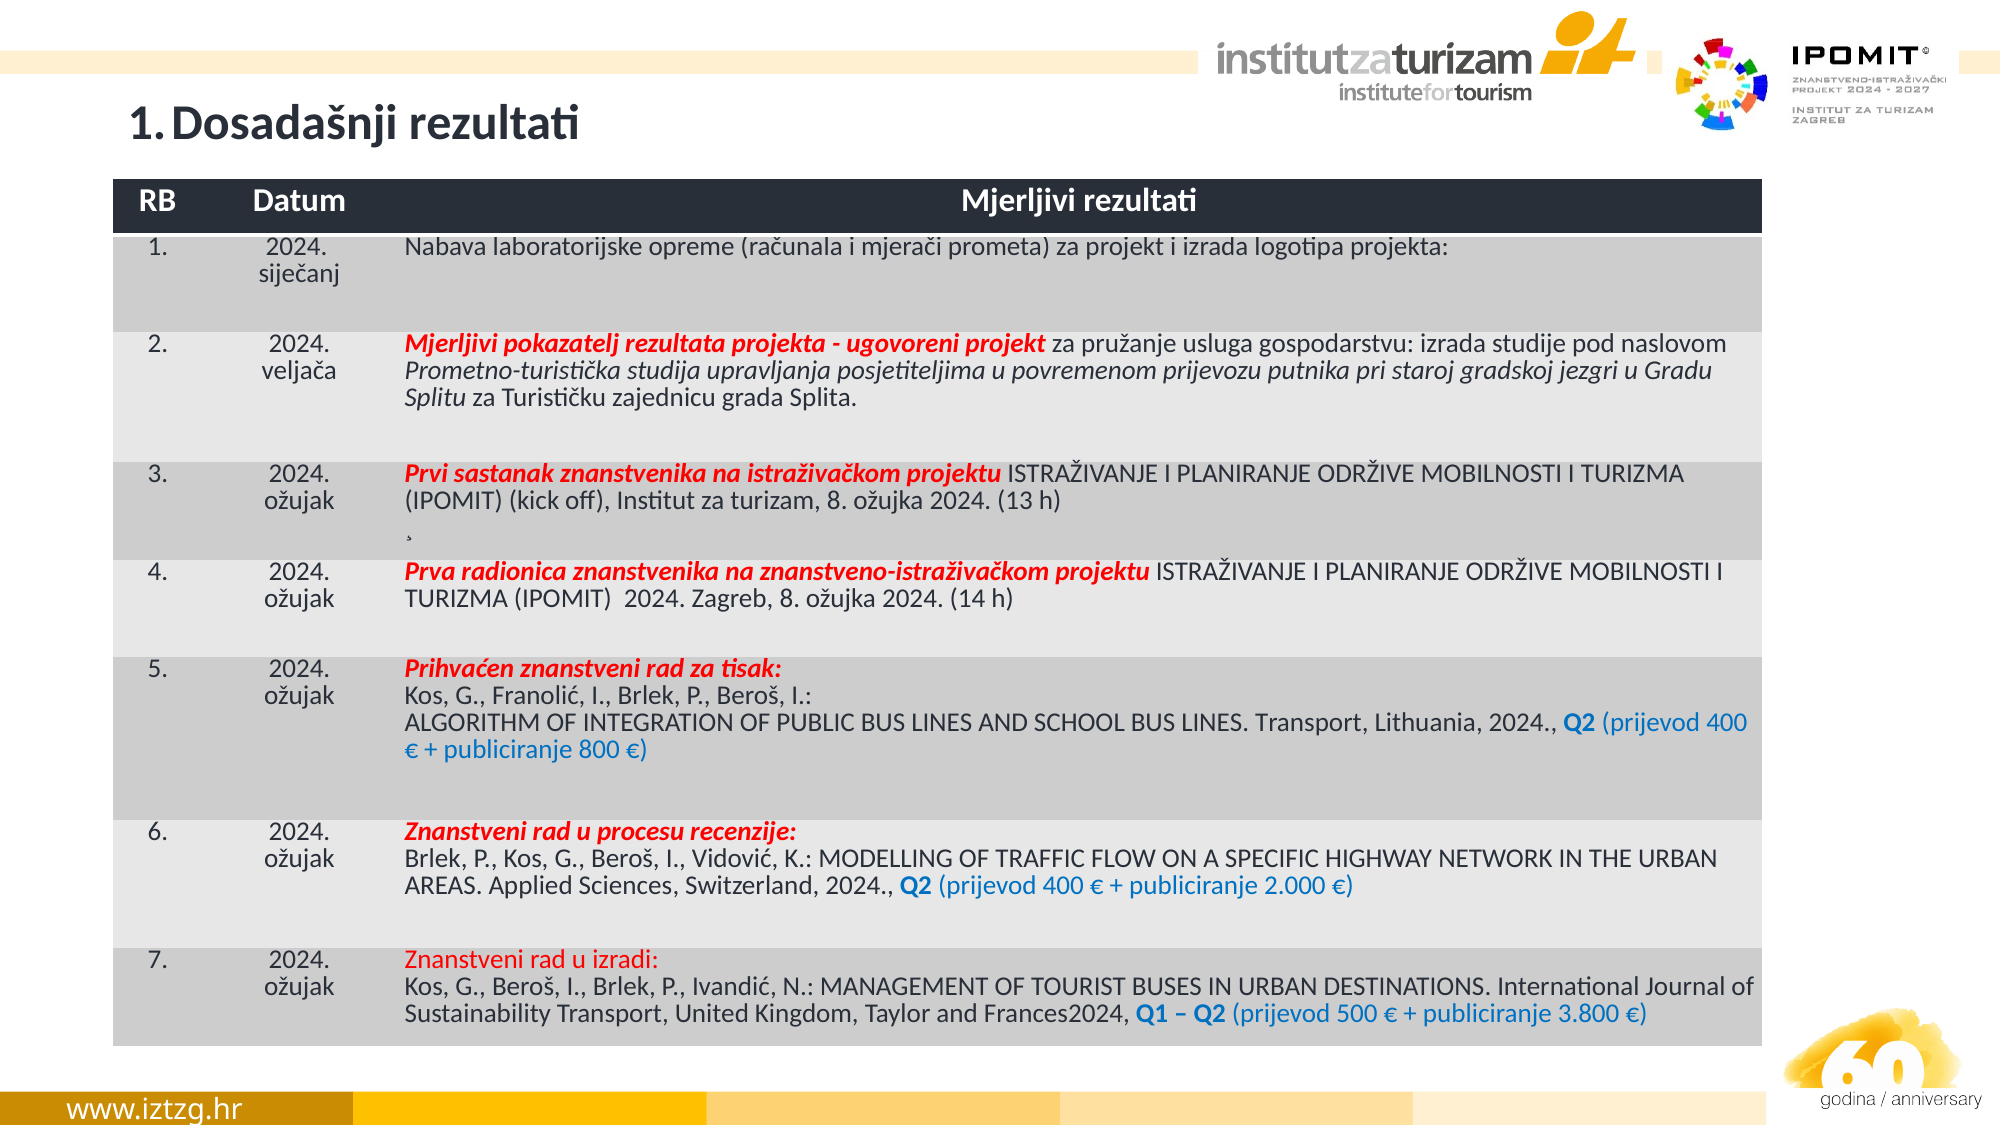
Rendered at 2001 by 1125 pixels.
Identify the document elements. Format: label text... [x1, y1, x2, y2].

table_cell 2024. ožujak [203, 820, 396, 948]
picture [1778, 1004, 1982, 1109]
picture [1217, 11, 1636, 101]
table_cell 3. [113, 462, 203, 560]
table_cell 2024. siječanj [203, 237, 396, 332]
table_header Mjerljivi rezultati [396, 179, 1762, 233]
picture [1662, 21, 1959, 143]
table_cell 2024. ožujak [203, 462, 396, 560]
table_cell Prva radionica znanstvenika na znanstveno-istraživačkom projektu ISTRAŽIVANJE I PLANIRANJE ODRŽIVE MOBILNOSTI I TURIZMA (IPOMIT) 2024. Zagreb, 8. ožujka 2024. (14 h) [396, 560, 1762, 657]
table_header Datum [203, 179, 396, 233]
table_cell 1. [113, 237, 203, 332]
table_cell 2024. ožujak [203, 948, 396, 1046]
table_cell 4. [113, 560, 203, 657]
table_cell Znanstveni rad u procesu recenzije: Brlek, P., Kos, G., Beroš, I., Vidović, K.: MODELLING OF TRAFFIC FLOW ON A SPECIFIC HIGHWAY NETWORK IN THE URBAN AREAS. Applied Sciences, Switzerland, 2024., Q2 (prijevod 400 € + publiciranje 2.000 €) [396, 820, 1762, 948]
table_cell Nabava laboratorijske opreme (računala i mjerači prometa) za projekt i izrada logotipa projekta: [396, 237, 1762, 332]
table_cell 2024. veljača [203, 332, 396, 462]
table_cell 7. [113, 948, 203, 1046]
table_header RB [113, 179, 203, 233]
table_cell 2. [113, 332, 203, 462]
table_cell Prihvaćen znanstveni rad za tisak: Kos, G., Franolić, I., Brlek, P., Beroš, I.: ALGORITHM OF INTEGRATION OF PUBLIC BUS LINES AND SCHOOL BUS LINES. Transport, Lithuania, 2024., Q2 (prijevod 400 € + publiciranje 800 €) [396, 657, 1762, 820]
table_cell 2024. ožujak [203, 657, 396, 820]
table_cell 5. [113, 657, 203, 820]
table_cell Prvi sastanak znanstvenika na istraživačkom projektu ISTRAŽIVANJE I PLANIRANJE ODRŽIVE MOBILNOSTI I TURIZMA (IPOMIT) (kick off), Institut za turizam, 8. ožujka 2024. (13 h) ¸ [396, 462, 1762, 560]
table_cell 6. [113, 820, 203, 948]
table_cell Znanstveni rad u izradi: Kos, G., Beroš, I., Brlek, P., Ivandić, N.: MANAGEMENT OF TOURIST BUSES IN URBAN DESTINATIONS. International Journal of Sustainability Transport, United Kingdom, Taylor and Frances2024, Q1 – Q2 (prijevod 500 € + publiciranje 3.800 €) [396, 948, 1762, 1046]
table_cell Mjerljivi pokazatelj rezultata projekta - ugovoreni projekt za pružanje usluga gospodarstvu: izrada studije pod naslovom Prometno-turistička studija upravljanja posjetiteljima u povremenom prijevozu putnika pri staroj gradskoj jezgri u Gradu Splitu za Turističku zajednicu grada Splita. [396, 332, 1762, 462]
text_box Dosadašnji rezultati [112, 81, 1120, 157]
table_cell 2024. ožujak [203, 560, 396, 657]
